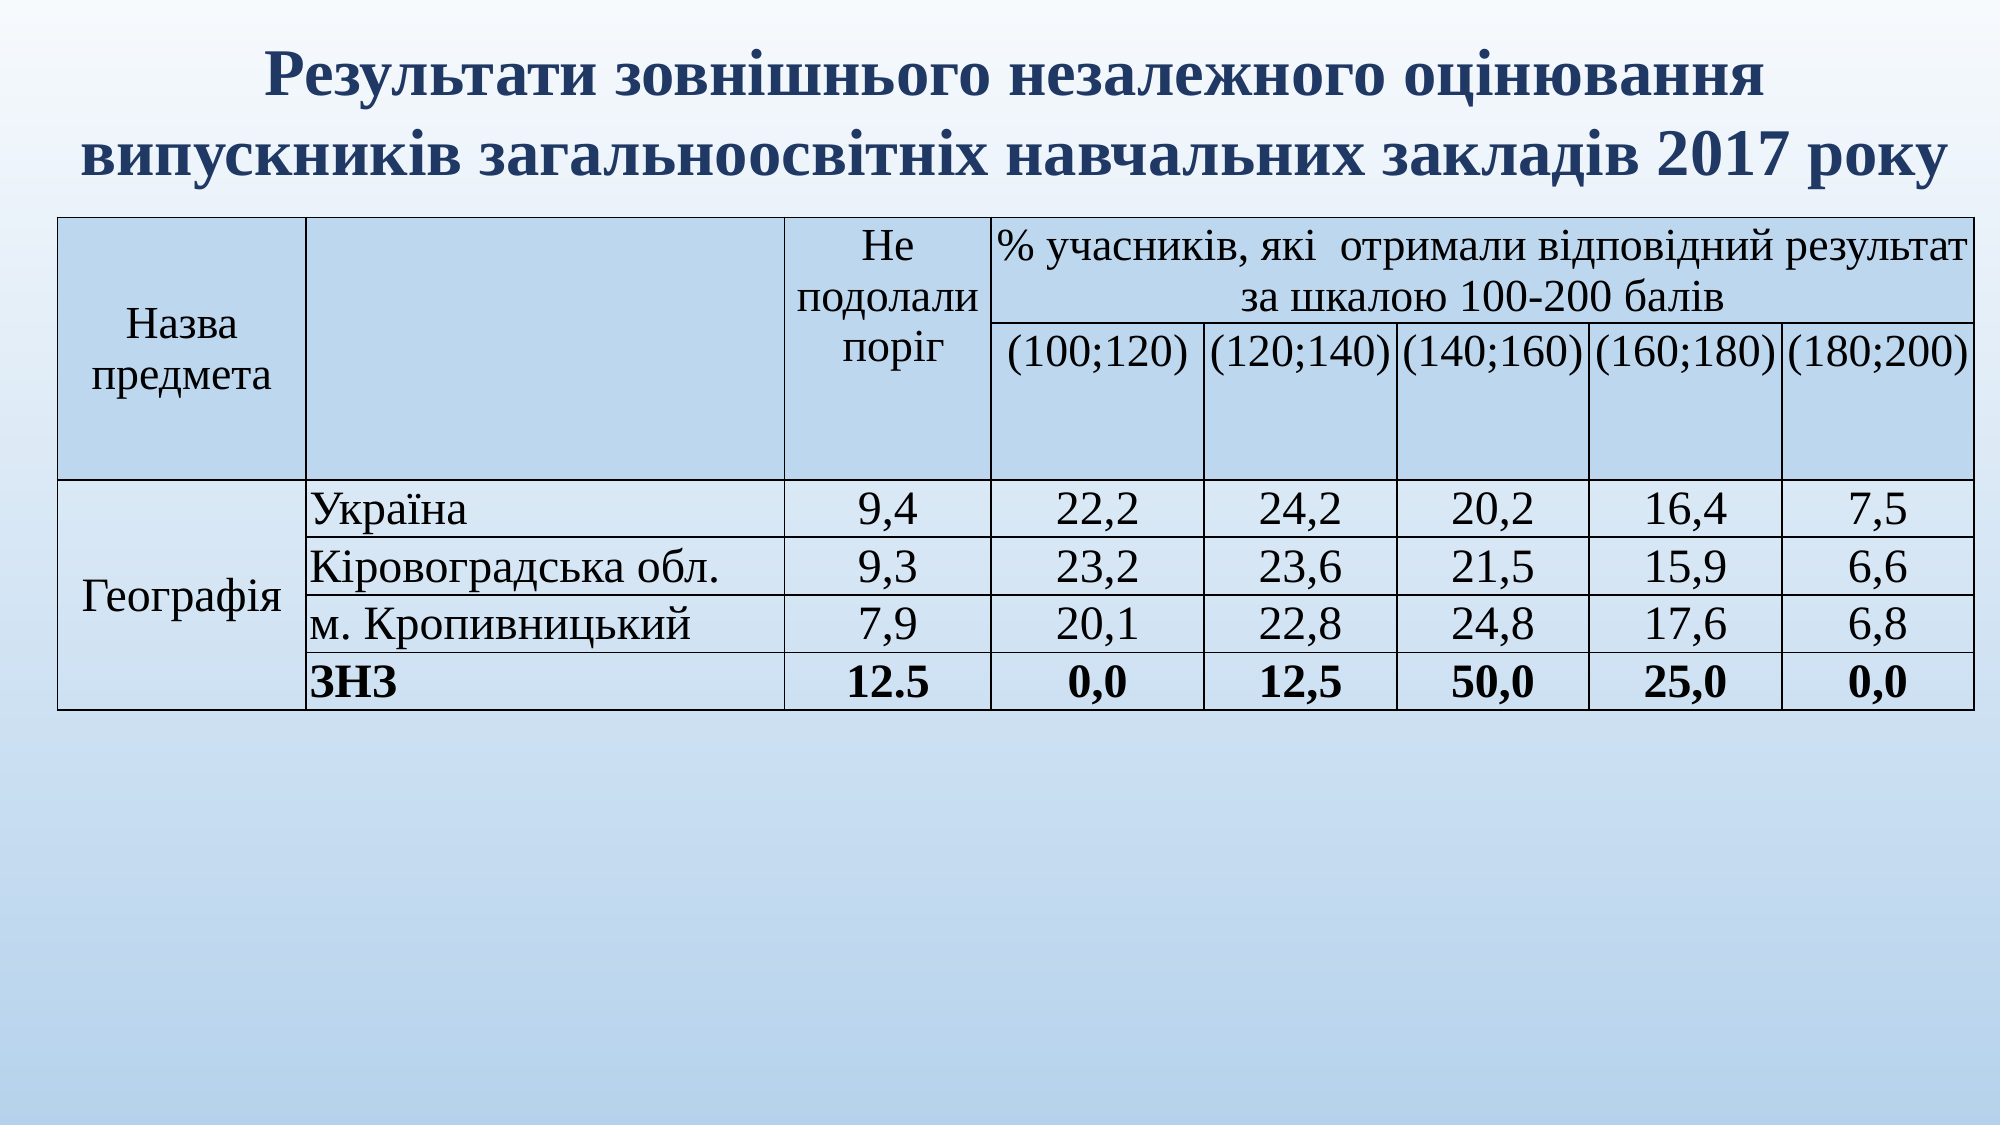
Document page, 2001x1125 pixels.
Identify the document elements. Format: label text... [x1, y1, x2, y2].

table_cell 24,2 [1205, 481, 1396, 536]
table_header [307, 218, 784, 479]
title Результати зовнішнього незалежного оцінювання випускників загальноосвітніх навчальних закладів 2017 року [57, 0, 1975, 217]
table_header Назва предмета [58, 218, 305, 479]
table_cell 20,2 [1398, 481, 1588, 536]
table_cell 15,9 [1590, 538, 1781, 594]
table_cell 23,6 [1205, 538, 1396, 594]
table_cell 22,8 [1205, 596, 1396, 652]
table_header % учасників, які отримали відповідний результат за шкалою 100-200 балів [992, 218, 1973, 322]
table_cell 6,8 [1783, 596, 1973, 652]
table_cell 21,5 [1398, 538, 1588, 594]
table_cell 9,3 [785, 538, 990, 594]
table_cell Географія [58, 481, 305, 709]
table_cell 12.5 [785, 653, 990, 709]
table_cell Кіровоградська обл. [307, 538, 784, 594]
table_cell (180;200) [1783, 324, 1973, 479]
table_cell 16,4 [1590, 481, 1781, 536]
table_header Не подолали поріг [785, 218, 990, 479]
table_cell 22,2 [992, 481, 1203, 536]
table_cell 12,5 [1205, 653, 1396, 709]
table_cell 25,0 [1590, 653, 1781, 709]
table_cell 9,4 [785, 481, 990, 536]
table_cell Україна [307, 481, 784, 536]
table_cell 23,2 [992, 538, 1203, 594]
table_cell м. Кропивницький [307, 596, 784, 652]
table_cell 50,0 [1398, 653, 1588, 709]
table_cell (120;140) [1205, 324, 1396, 479]
table_cell (160;180) [1590, 324, 1781, 479]
table_cell (100;120) [992, 324, 1203, 479]
table_cell 17,6 [1590, 596, 1781, 652]
table_cell 24,8 [1398, 596, 1588, 652]
table_cell 20,1 [992, 596, 1203, 652]
table_cell 6,6 [1783, 538, 1973, 594]
table_cell ЗНЗ [307, 653, 784, 709]
table_cell 7,9 [785, 596, 990, 652]
table_cell 0,0 [1783, 653, 1973, 709]
table_cell 0,0 [992, 653, 1203, 709]
table_cell 7,5 [1783, 481, 1973, 536]
table_cell (140;160) [1398, 324, 1588, 479]
